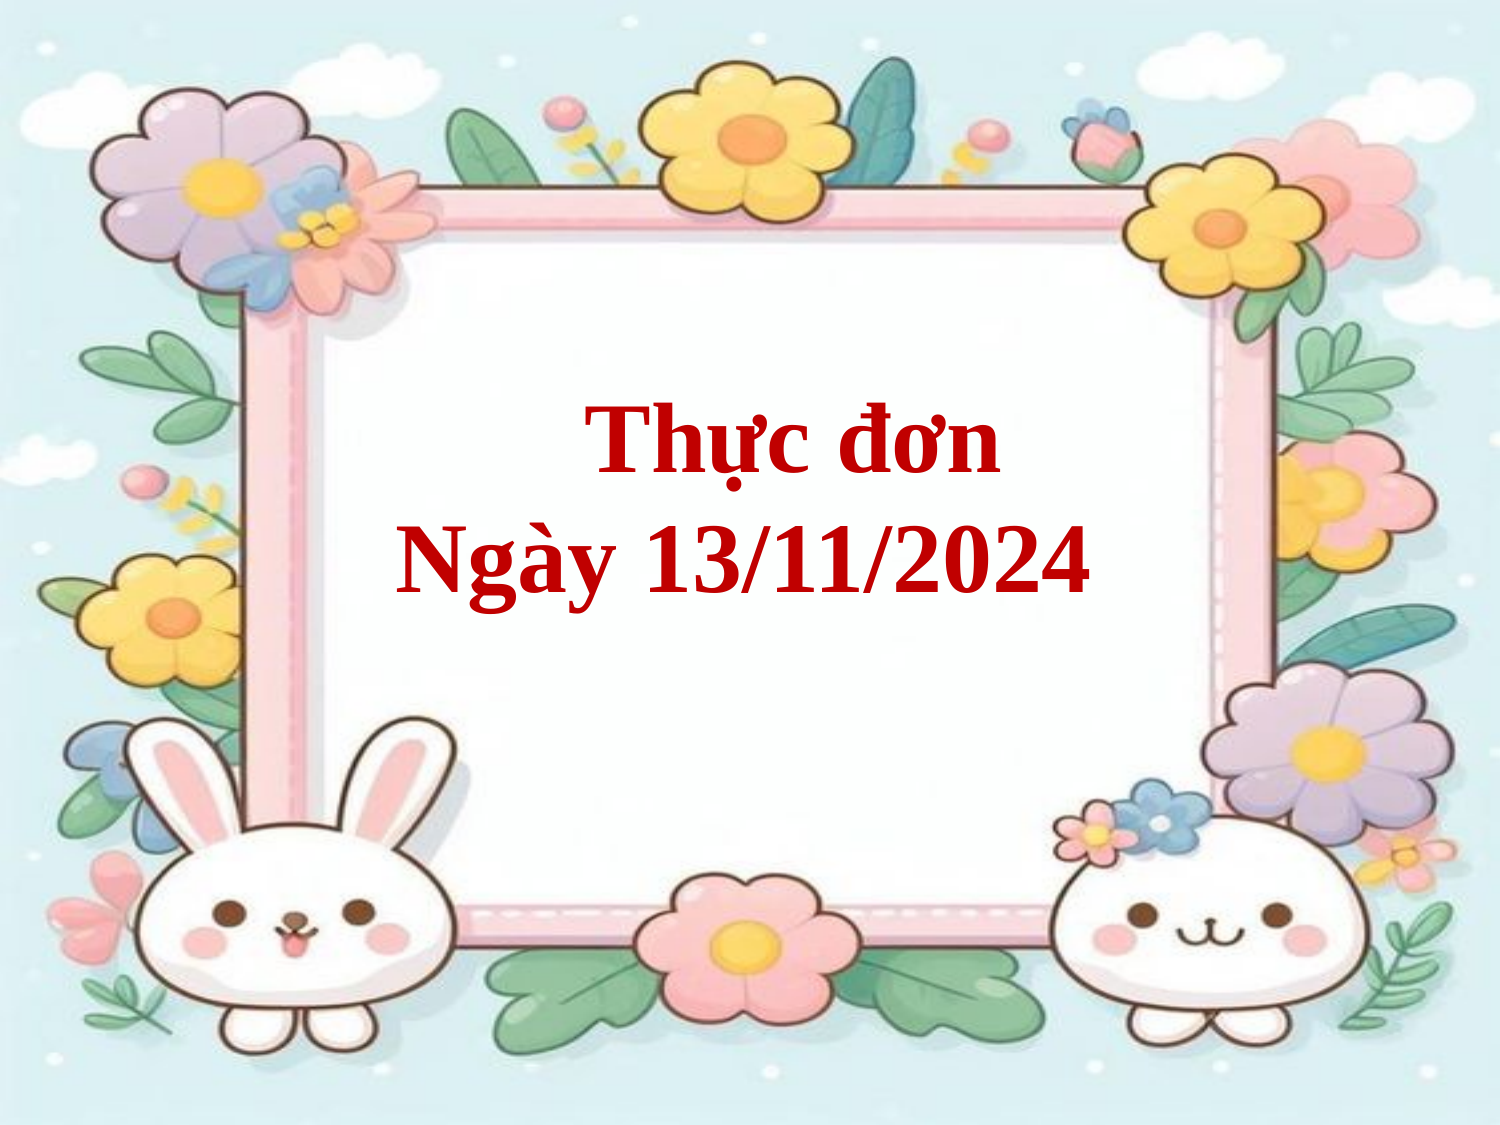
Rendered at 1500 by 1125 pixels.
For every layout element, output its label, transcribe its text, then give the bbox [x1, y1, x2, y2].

picture [0, 0, 1500, 1125]
text_box Thực đơn Ngày 13/11/2024 [100, 365, 1187, 621]
